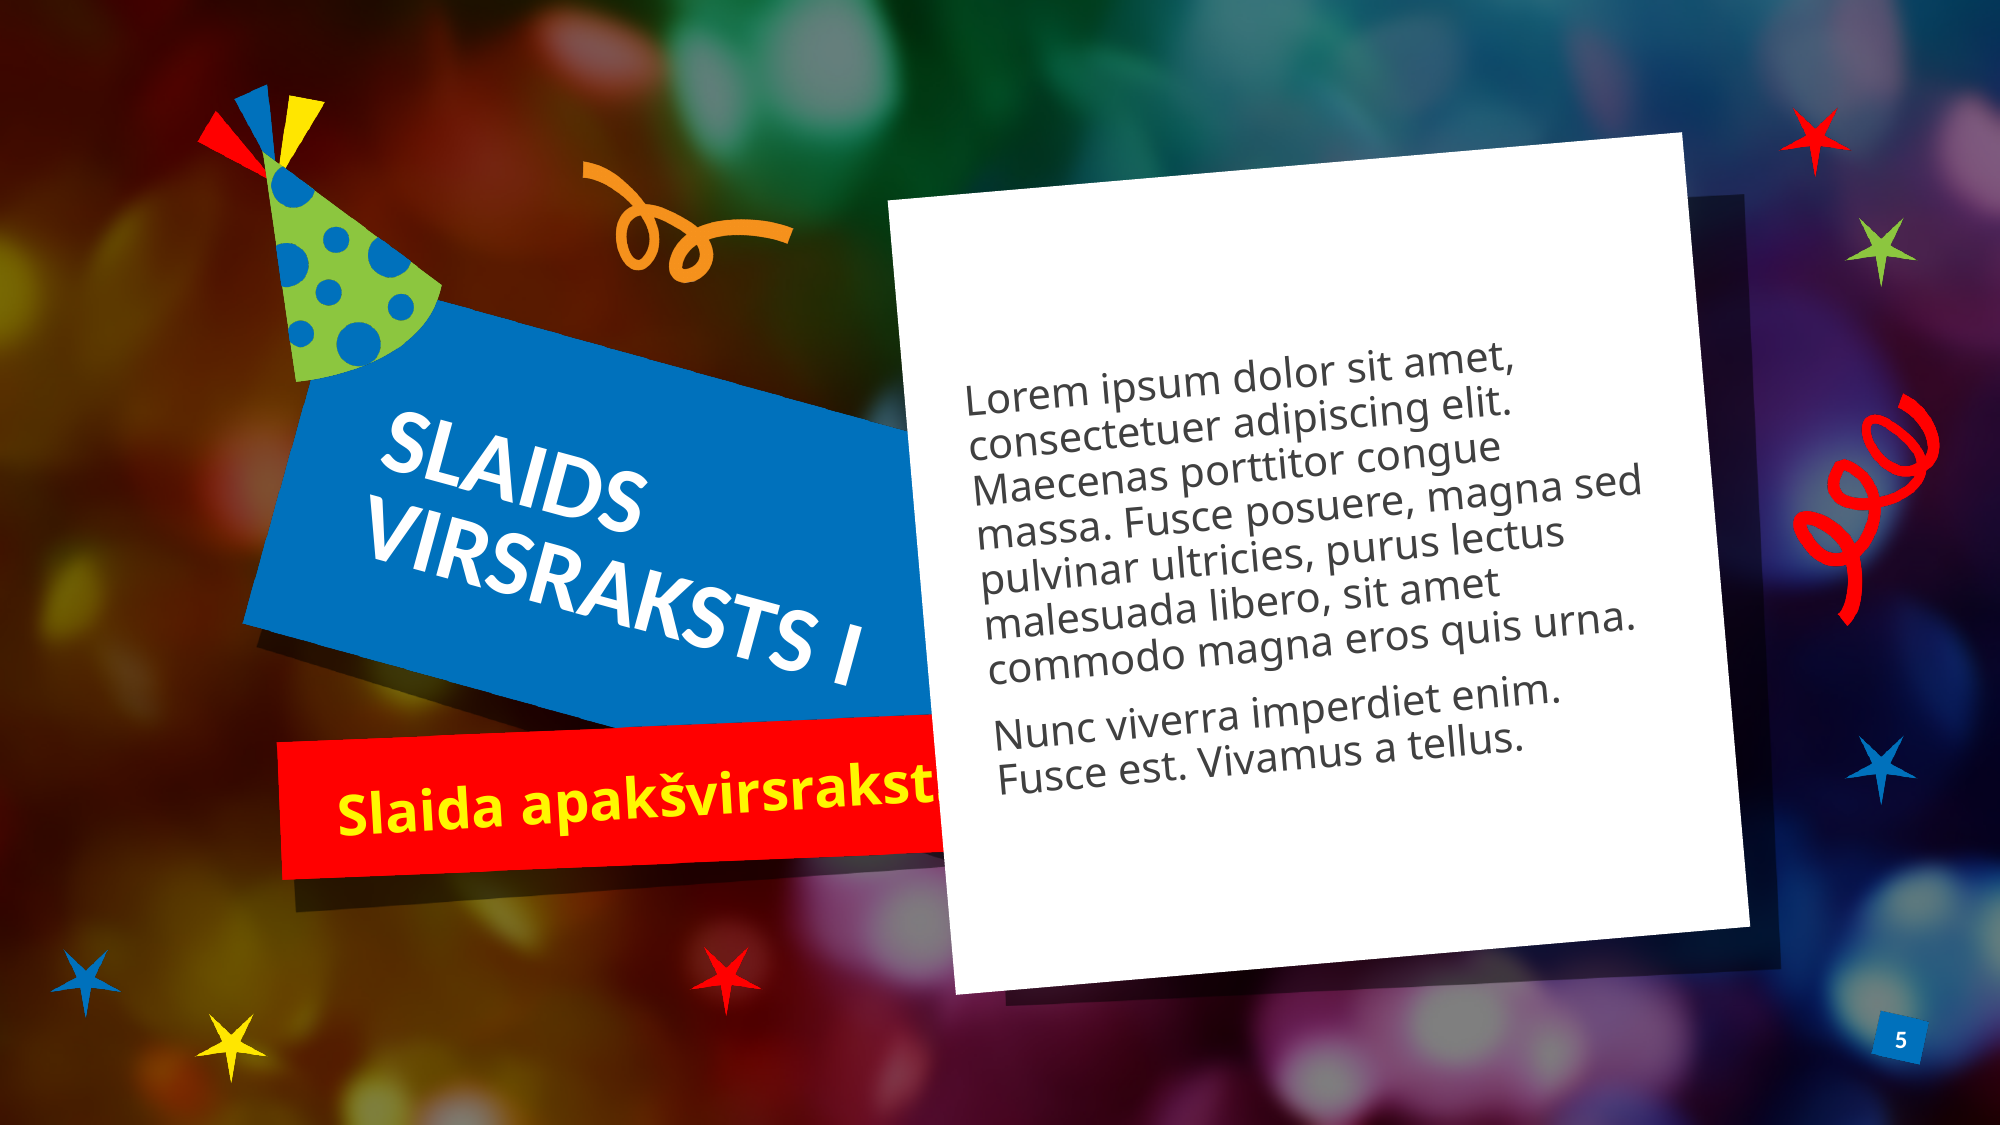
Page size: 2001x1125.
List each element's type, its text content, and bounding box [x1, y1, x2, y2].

picture [0, 0, 2000, 1125]
title SLAIDS VIRSRAKSTS I [322, 349, 918, 759]
slide_number 5 [1866, 1008, 1936, 1069]
list Lorem ipsum dolor sit amet, consectetuer adipiscing elit. Maecenas porttitor congue massa. Fusce posuere, magna sed pulvinar ultricies, purus lectus malesuada libero, sit amet commodo magna eros quis urna. Nunc viverra imperdiet enim. Fusce est. Vivamus a tellus. [887, 132, 1751, 995]
list Slaida apakšvirsraksts [318, 722, 940, 857]
